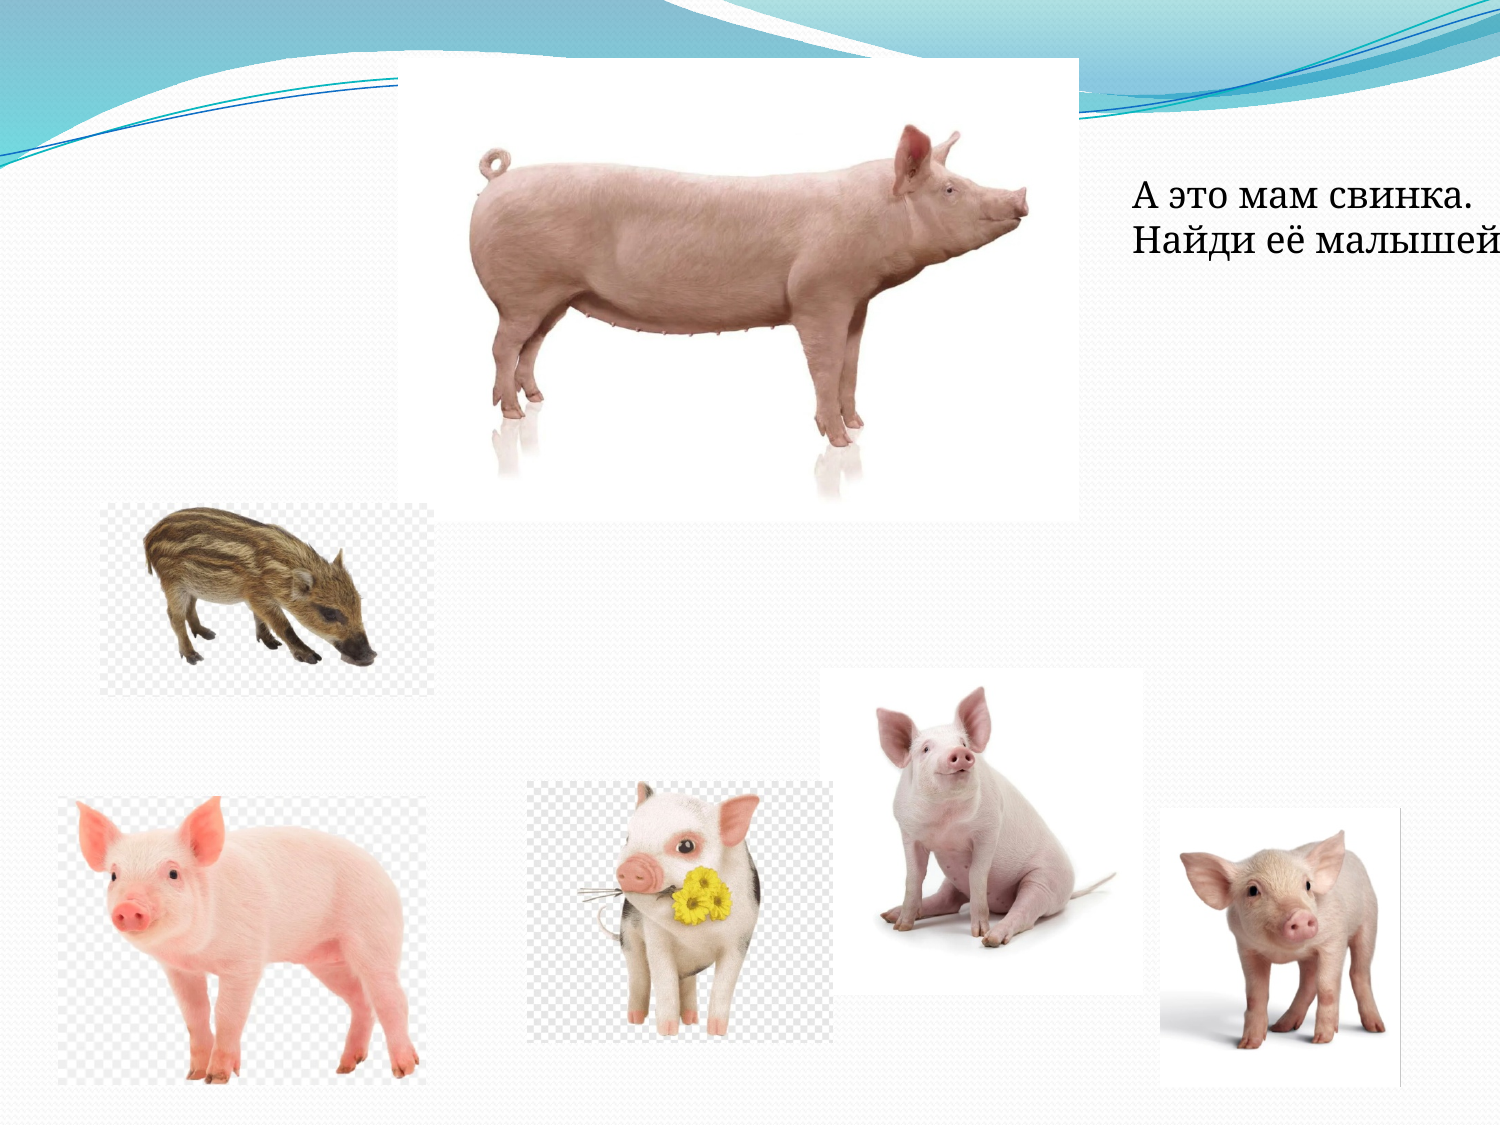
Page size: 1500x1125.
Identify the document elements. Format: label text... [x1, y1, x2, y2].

text_box А это мам свинка. Найди её малышей. [1117, 163, 1500, 269]
picture [100, 58, 1079, 698]
picture [527, 668, 1143, 1044]
picture [58, 796, 426, 1085]
picture [1159, 808, 1402, 1087]
